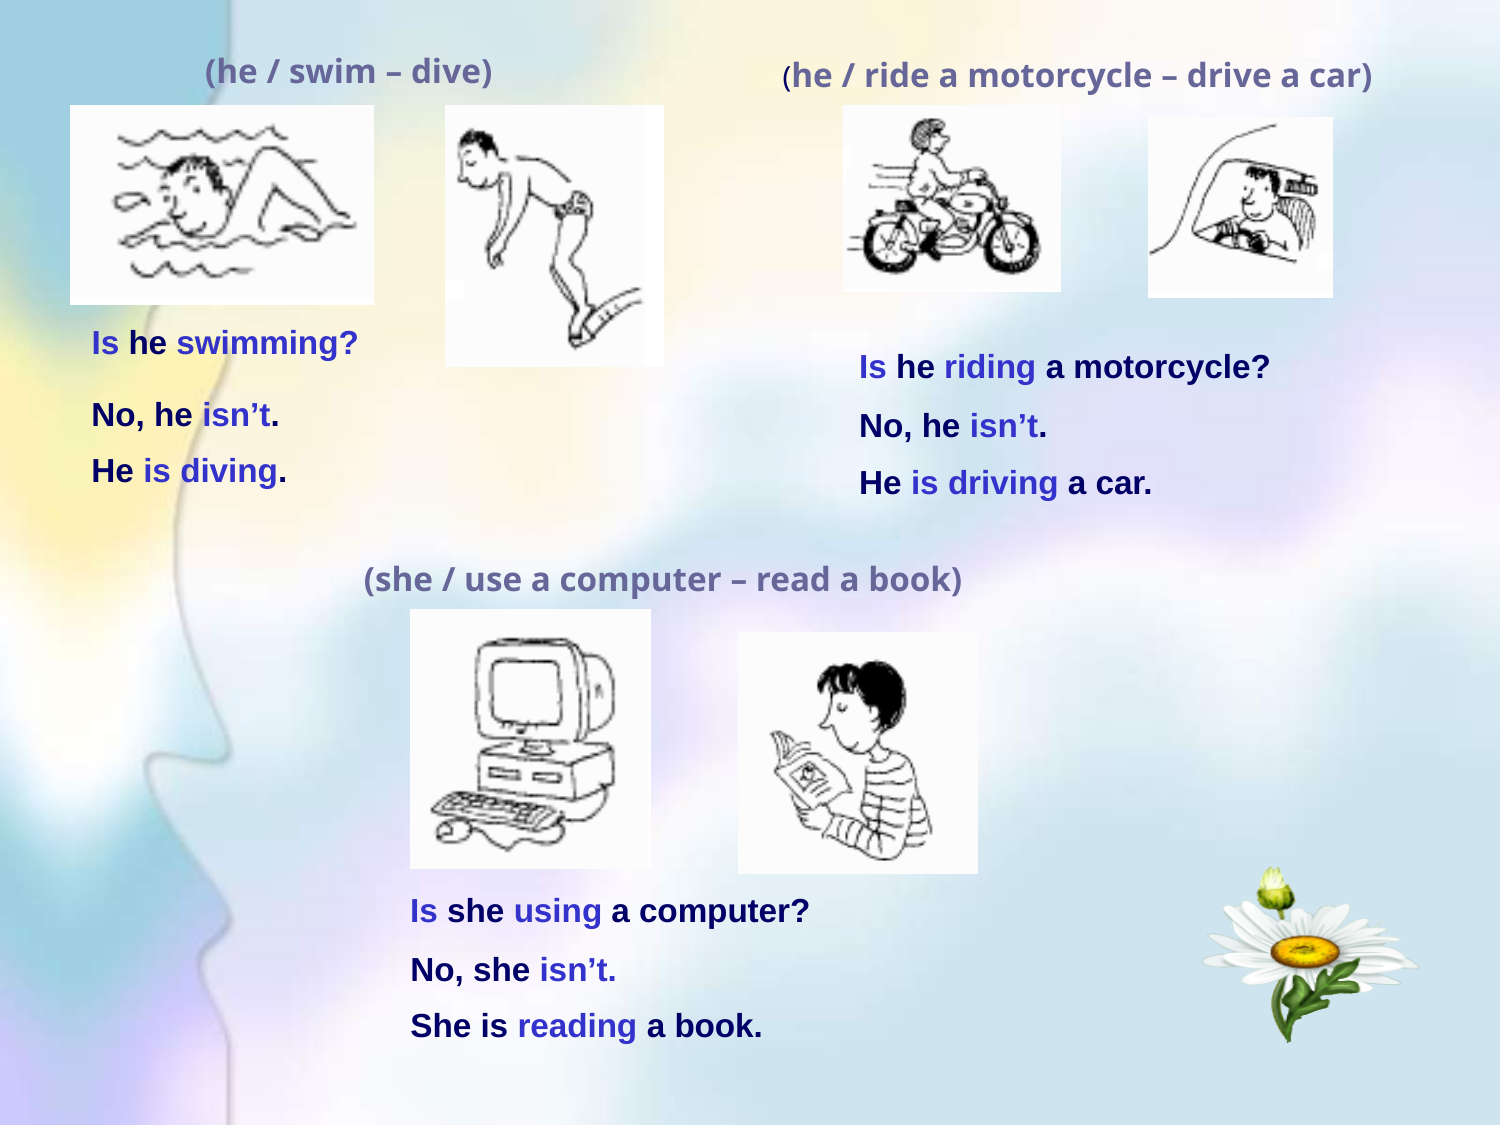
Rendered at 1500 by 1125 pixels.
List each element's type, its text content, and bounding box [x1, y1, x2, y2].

text_box (she / use a computer – read a book) [328, 550, 999, 606]
text_box Is he swimming? [76, 314, 441, 369]
text_box (he / swim – dive) [123, 42, 575, 147]
text_box No, he isn’t. He is diving. [76, 385, 514, 497]
text_box Is she using a computer? [395, 881, 963, 937]
text_box Is he riding a motorcycle? [844, 337, 1412, 393]
picture [0, 0, 1500, 1125]
text_box (he / ride a motorcycle – drive a car) [738, 46, 1418, 102]
text_box No, he isn’t. He is driving a car. [844, 397, 1412, 509]
text_box No, she isn’t. She is reading a book. [395, 940, 987, 1052]
